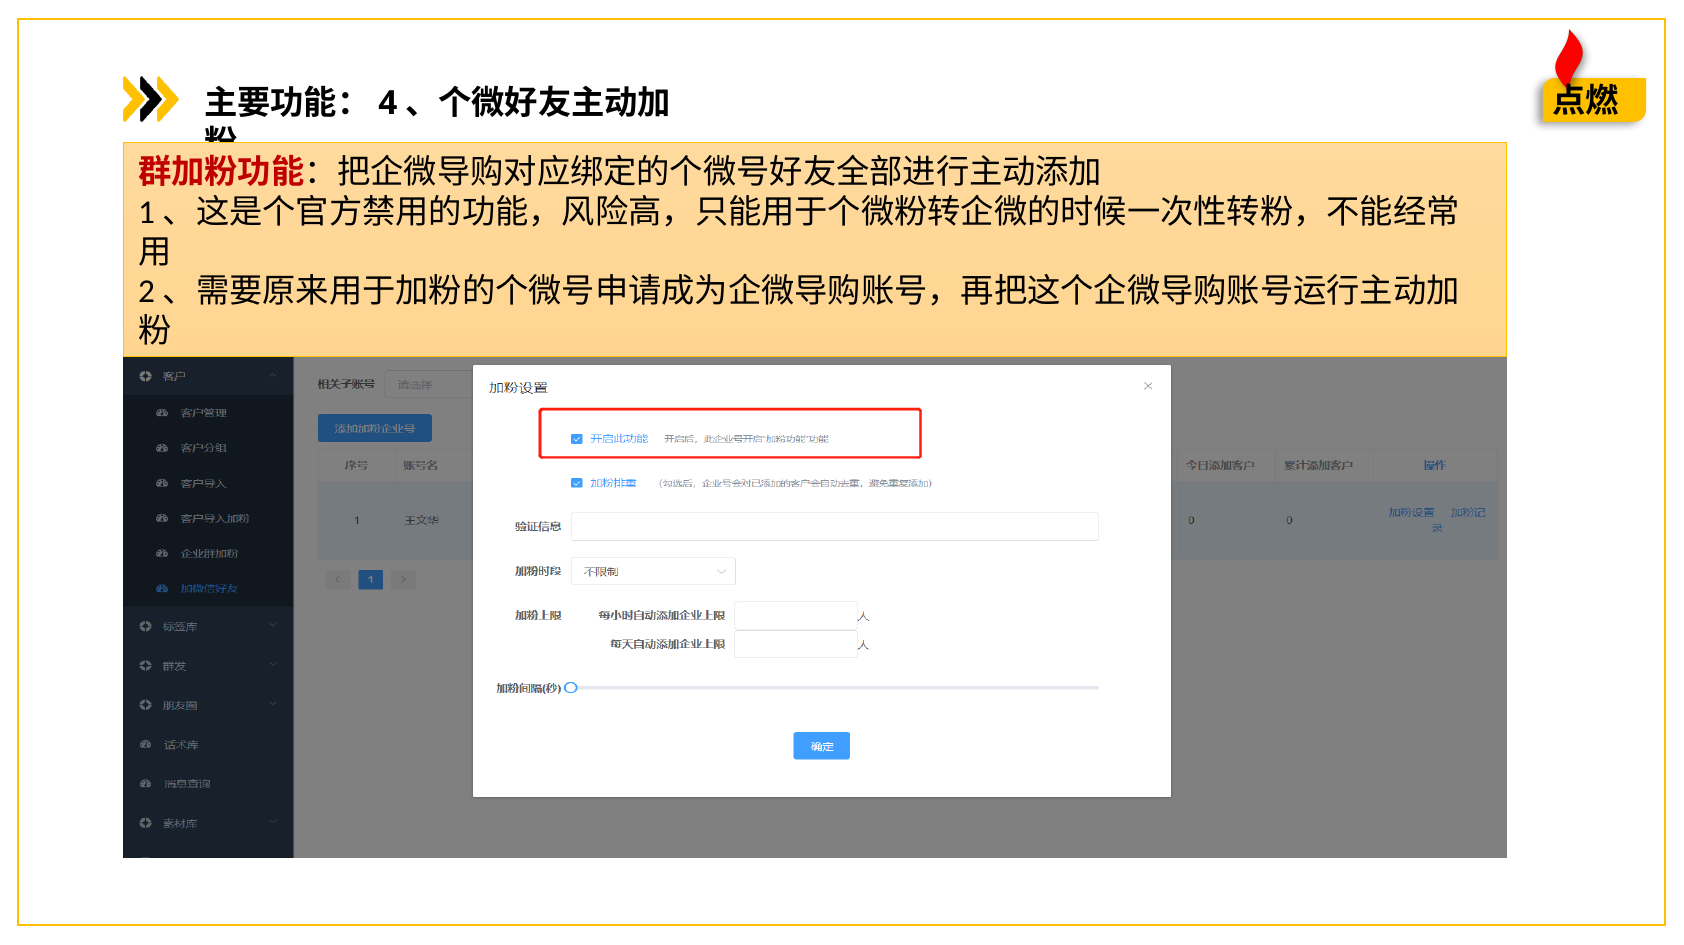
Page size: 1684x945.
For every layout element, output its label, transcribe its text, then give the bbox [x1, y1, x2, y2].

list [123, 278, 1507, 858]
text_box [17, 18, 1666, 926]
text_box 群加粉功能：把企微导购对应绑定的个微号好友全部进行主动添加 1、这是个官方禁用的功能，风险高，只能用于个微粉转企微的时候一次性转粉，不能经常用 2、需要原来用于加粉的个微号申请成为企微导购账号，再把这个企微导购账号运行主动加粉 [123, 142, 1507, 278]
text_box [1537, 29, 1647, 128]
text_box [123, 76, 180, 122]
text_box 主要功能：4、个微好友主动加粉 [189, 73, 713, 142]
